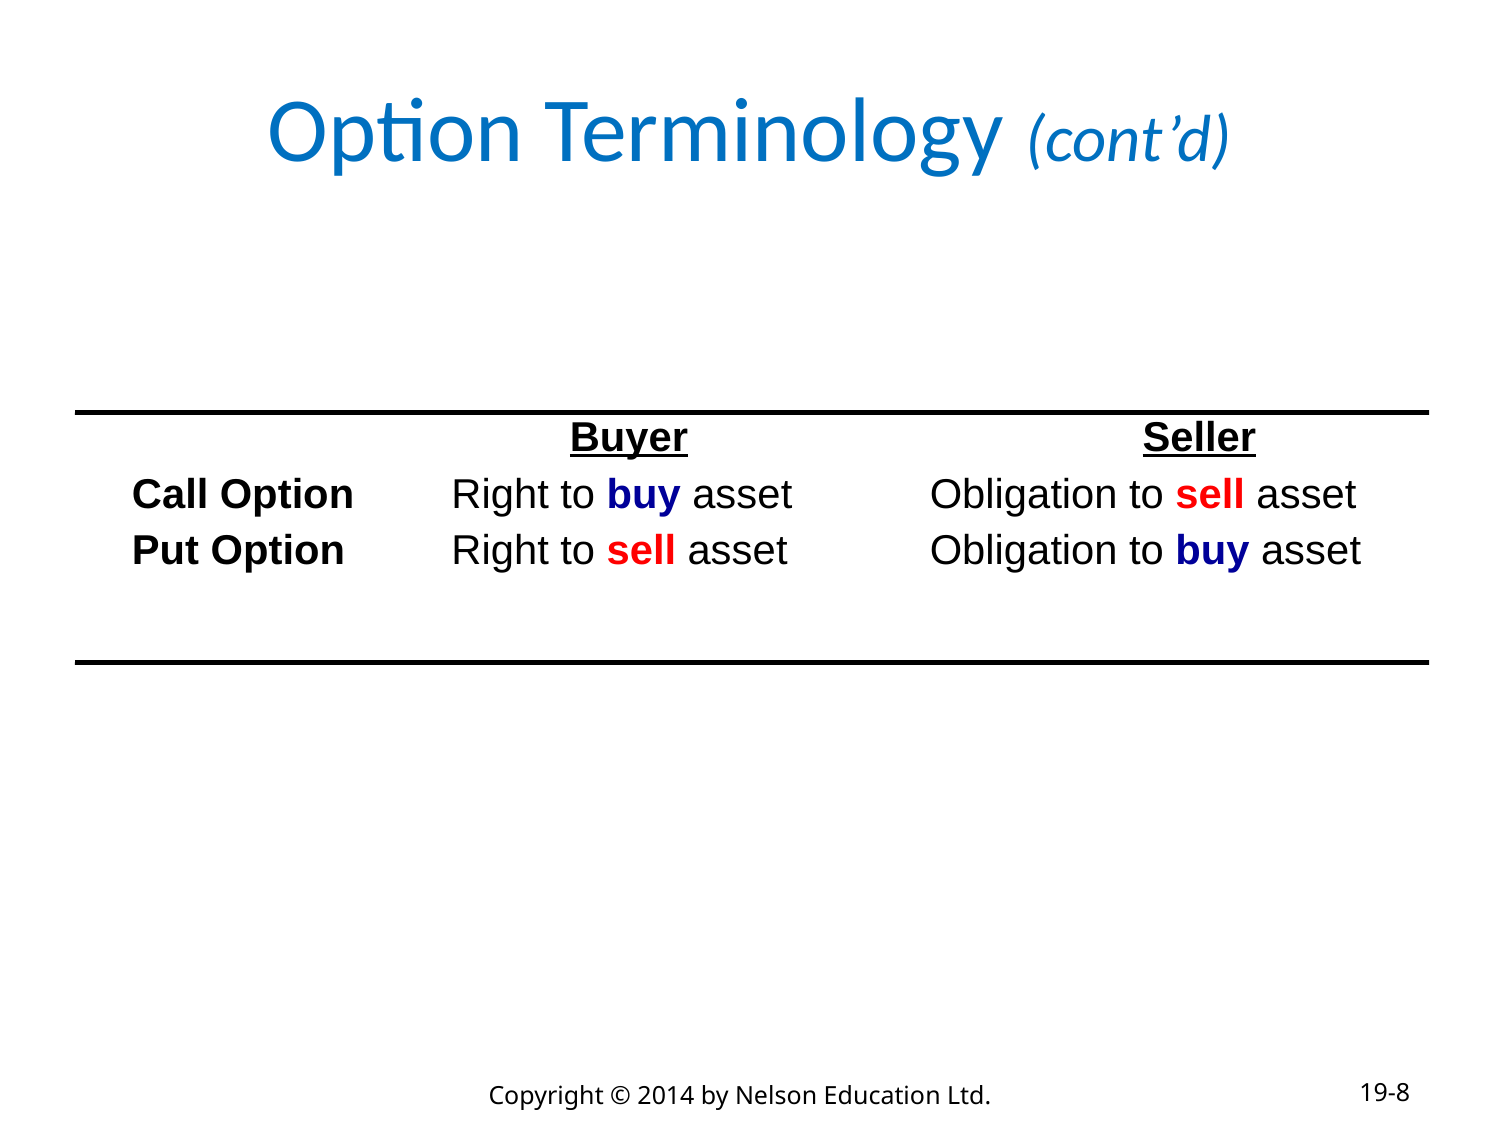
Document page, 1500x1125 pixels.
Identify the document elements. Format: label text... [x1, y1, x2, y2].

title Option Terminology (cont’d) [0, 30, 1500, 219]
slide_number 19-8 [1312, 1063, 1425, 1124]
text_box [74, 412, 1463, 663]
footer Copyright © 2014 by Nelson Education Ltd. [337, 1065, 1150, 1125]
